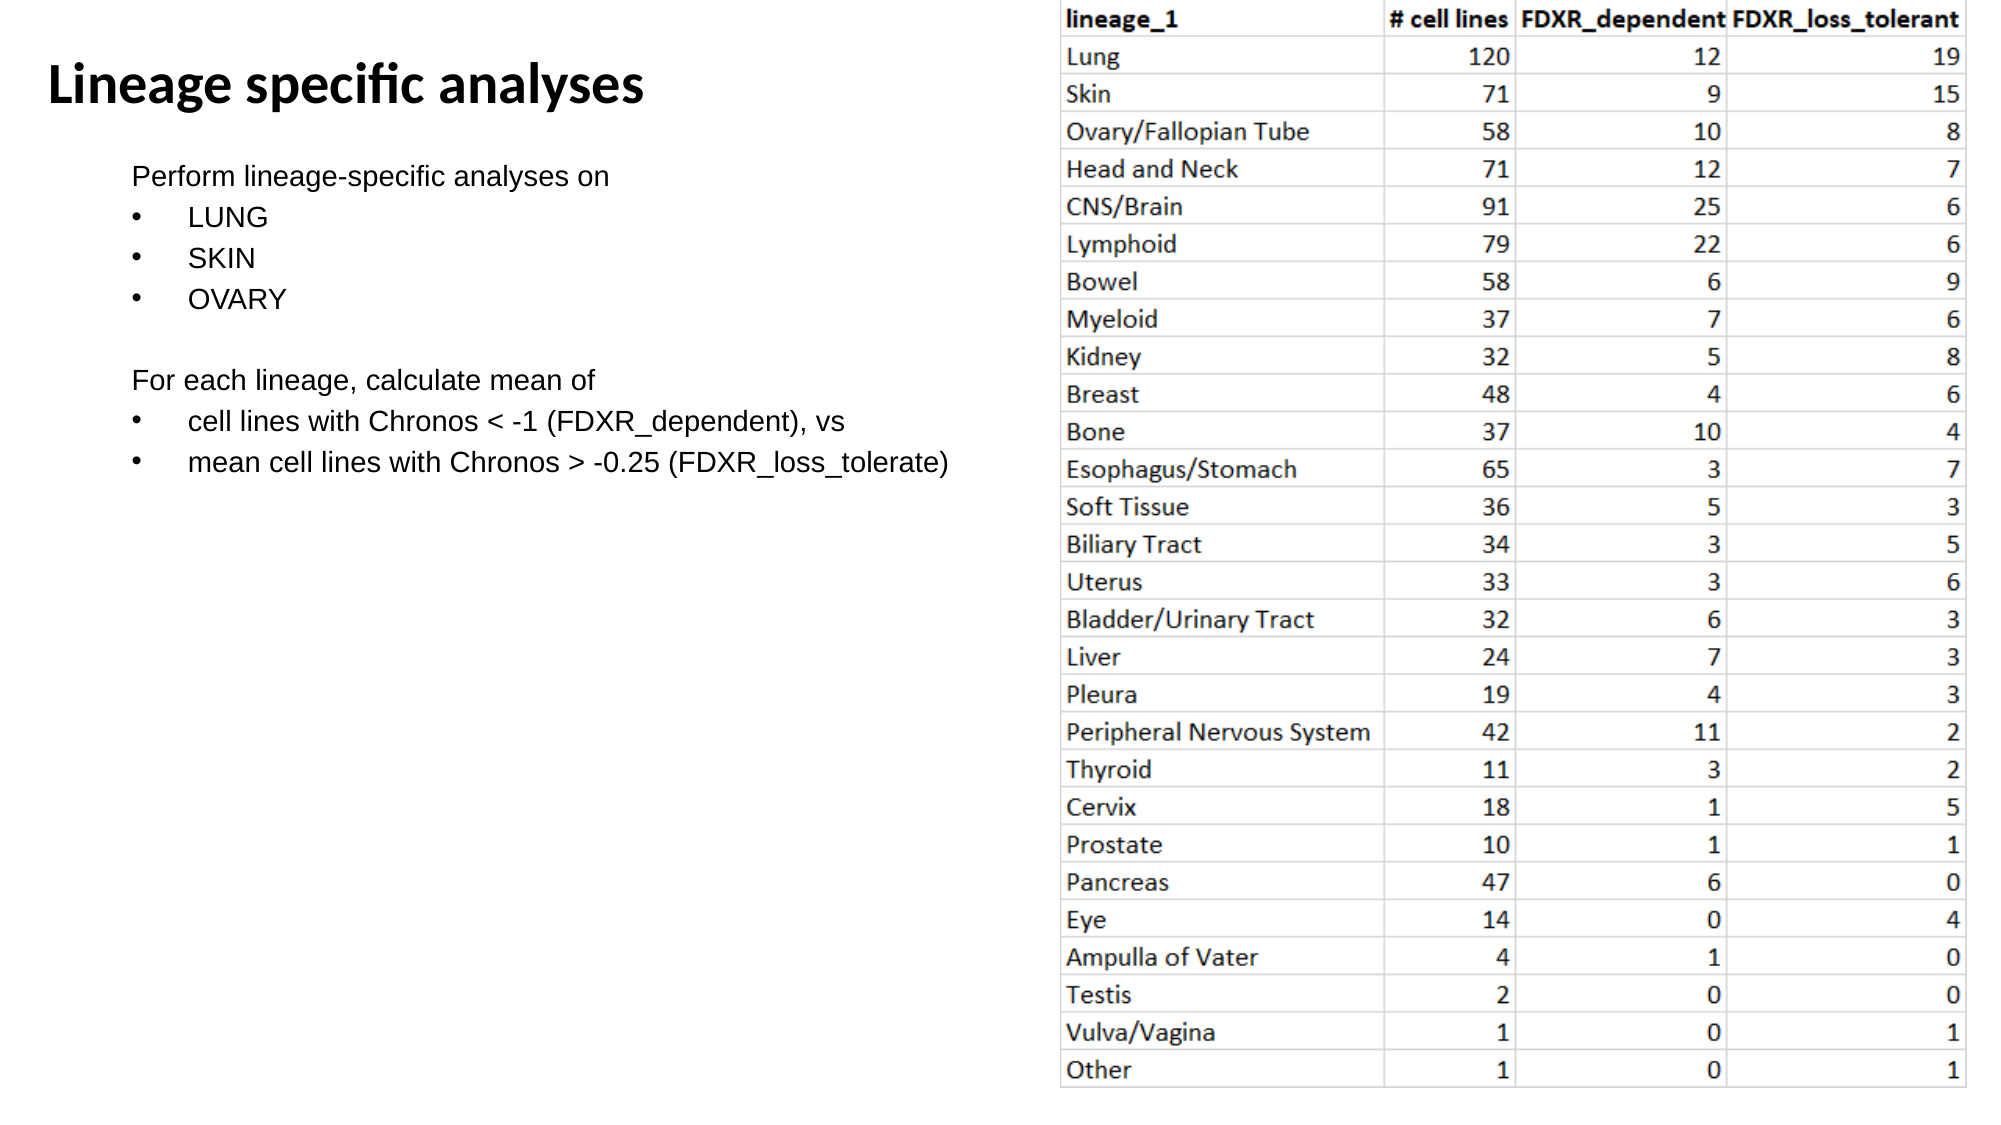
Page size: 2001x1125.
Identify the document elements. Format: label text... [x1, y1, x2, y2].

list Perform lineage-specific analyses on LUNG SKIN OVARY For each lineage, calculate mean of cell lines with Chronos < -1 (FDXR_dependent), vs mean cell lines with Chronos > -0.25 (FDXR_loss_tolerate) [116, 149, 1038, 1088]
title Lineage specific analyses [33, 37, 1055, 118]
picture [1060, 0, 1967, 1088]
